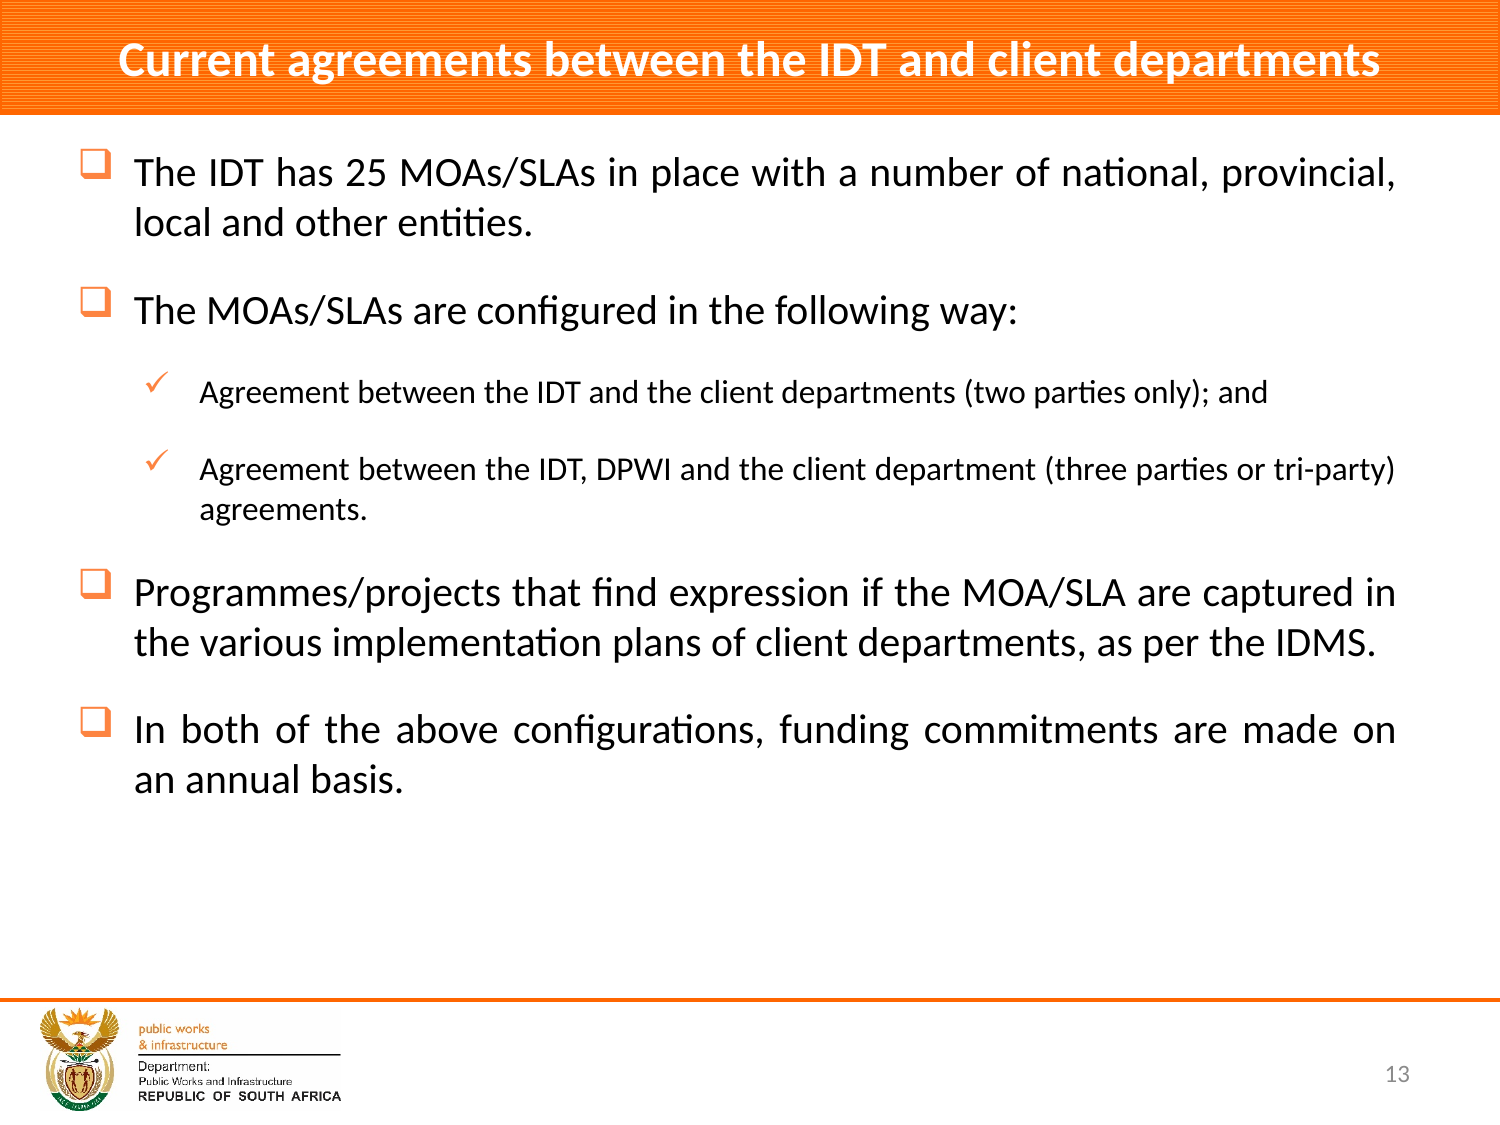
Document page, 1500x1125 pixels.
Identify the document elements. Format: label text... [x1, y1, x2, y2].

text_box Current agreements between the IDT and client departments [0, 0, 1500, 115]
slide_number 13 [1074, 1042, 1425, 1103]
picture [40, 1006, 342, 1111]
list The IDT has 25 MOAs/SLAs in place with a number of national, provincial, local and other entities. The MOAs/SLAs are configured in the following way: Agreement between the IDT and the client departments (two parties only); and Agreement between the IDT, DPWI and the client department (three parties or tri-party) agreements. Programmes/projects that find expression if the MOA/SLA are captured in the various implementation plans of client departments, as per the IDMS. In both of the above configurations, funding commitments are made on an annual basis. [62, 325, 1413, 975]
text_box [24, 122, 1463, 325]
